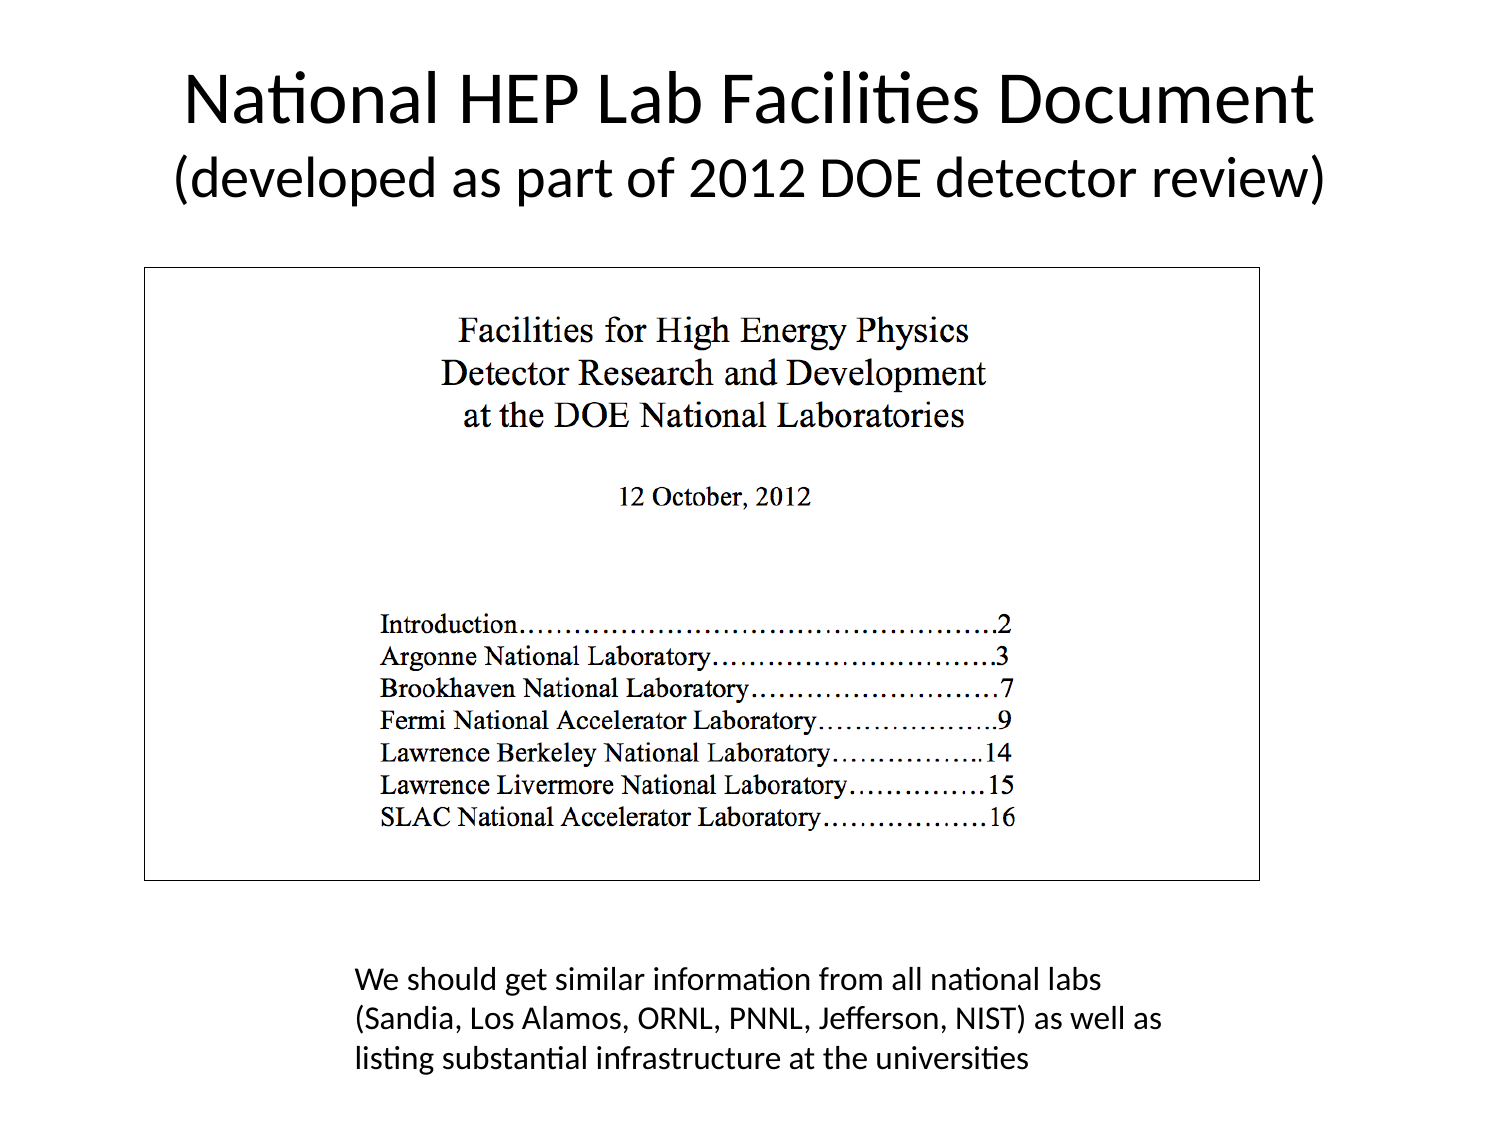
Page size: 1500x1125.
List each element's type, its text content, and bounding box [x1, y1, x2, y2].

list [144, 267, 1260, 881]
text_box We should get similar information from all national labs (Sandia, Los Alamos, ORNL, PNNL, Jefferson, NIST) as well as listing substantial infrastructure at the universities [339, 949, 1203, 1084]
title National HEP Lab Facilities Document (developed as part of 2012 DOE detector review) [75, 80, 1425, 268]
